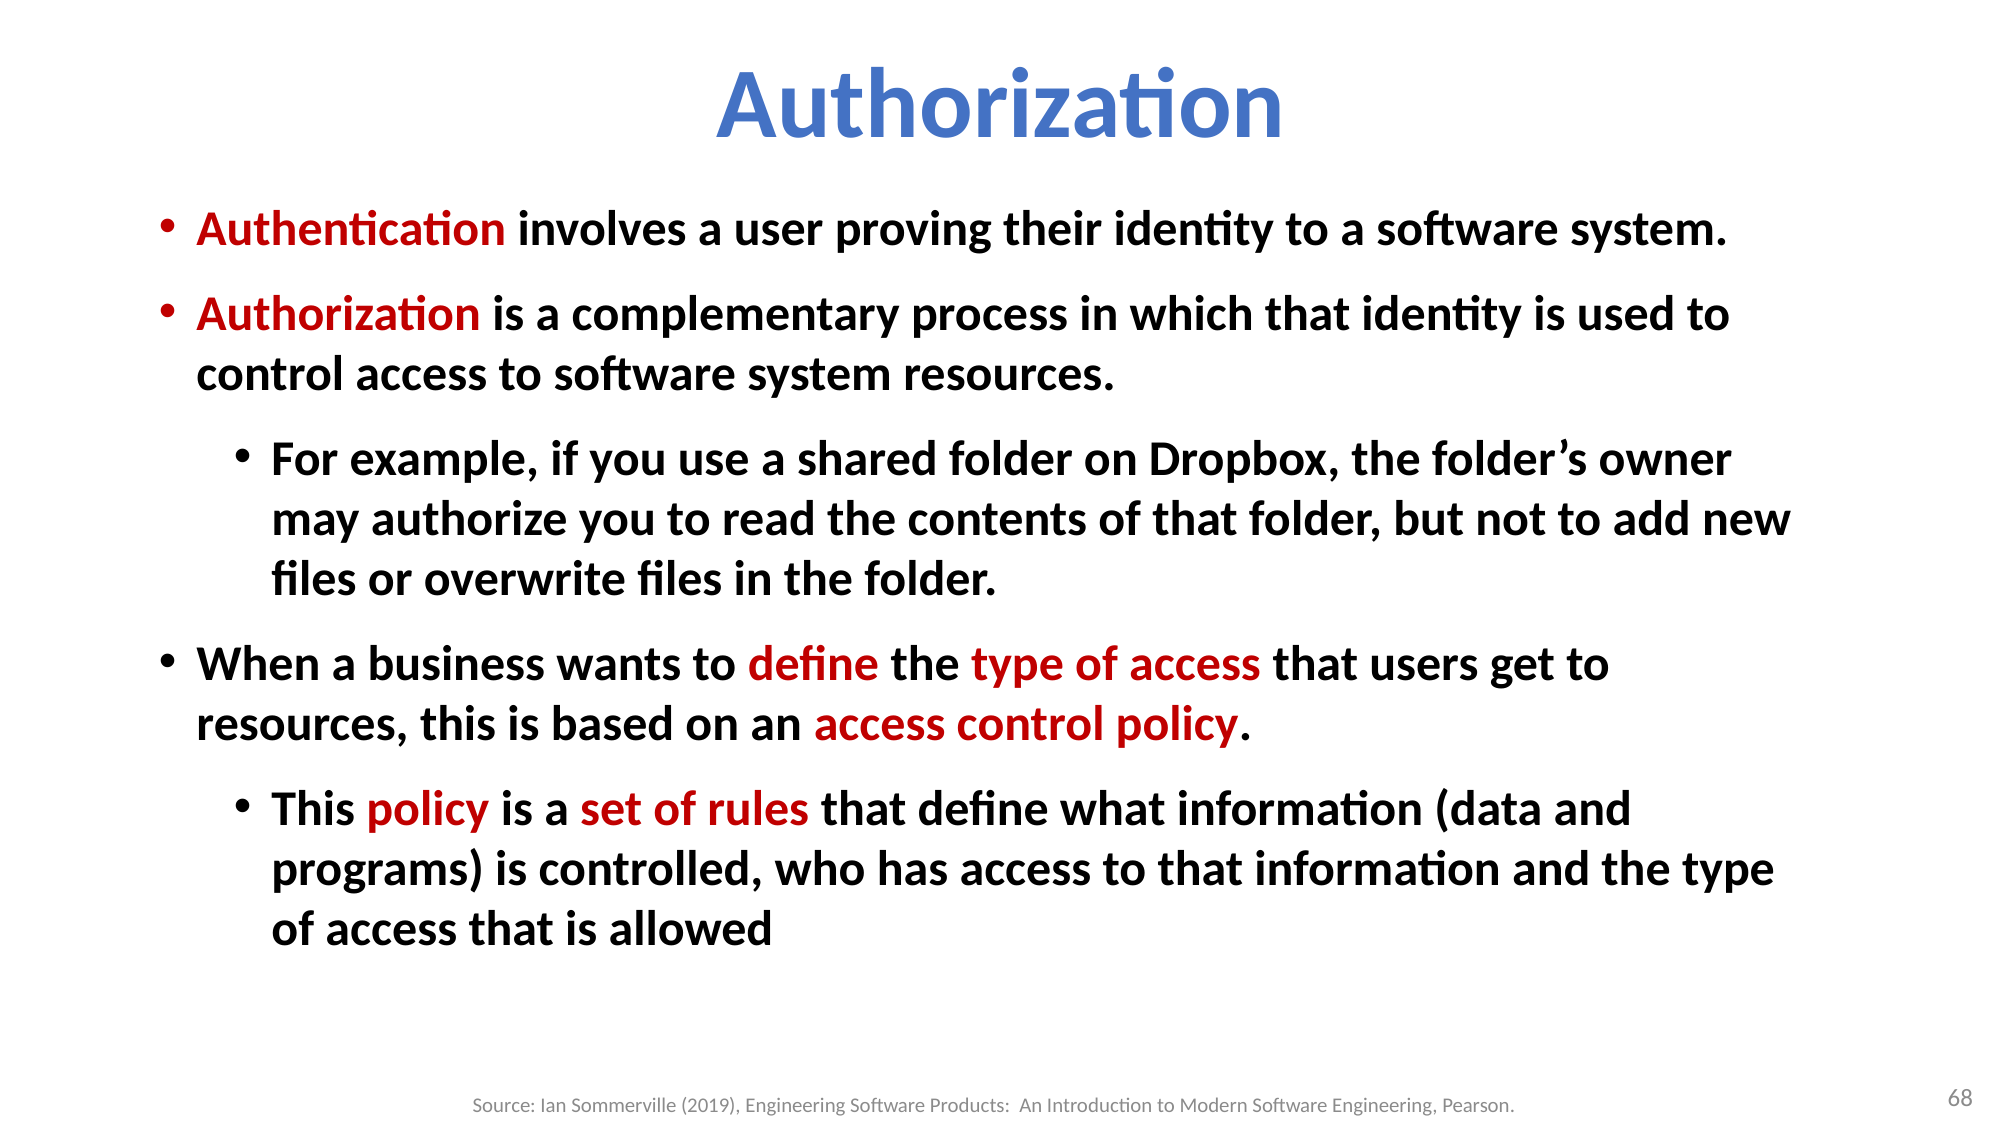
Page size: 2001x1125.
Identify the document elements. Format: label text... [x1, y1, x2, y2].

slide_number 68 [1830, 1076, 1989, 1116]
footer Source: Ian Sommerville (2019), Engineering Software Products: An Introduction to Modern Software Engineering, Pearson. [350, 1082, 1638, 1125]
list Authentication involves a user proving their identity to a software system. Authorization is a complementary process in which that identity is used to control access to software system resources. For example, if you use a shared folder on Dropbox, the folder’s owner may authorize you to read the contents of that folder, but not to add new files or overwrite files in the folder. When a business wants to define the type of access that users get to resources, this is based on an access control policy. This policy is a set of rules that define what information (data and programs) is controlled, who has access to that information and the type of access that is allowed [143, 187, 1831, 1070]
title Authorization [326, 19, 1677, 175]
